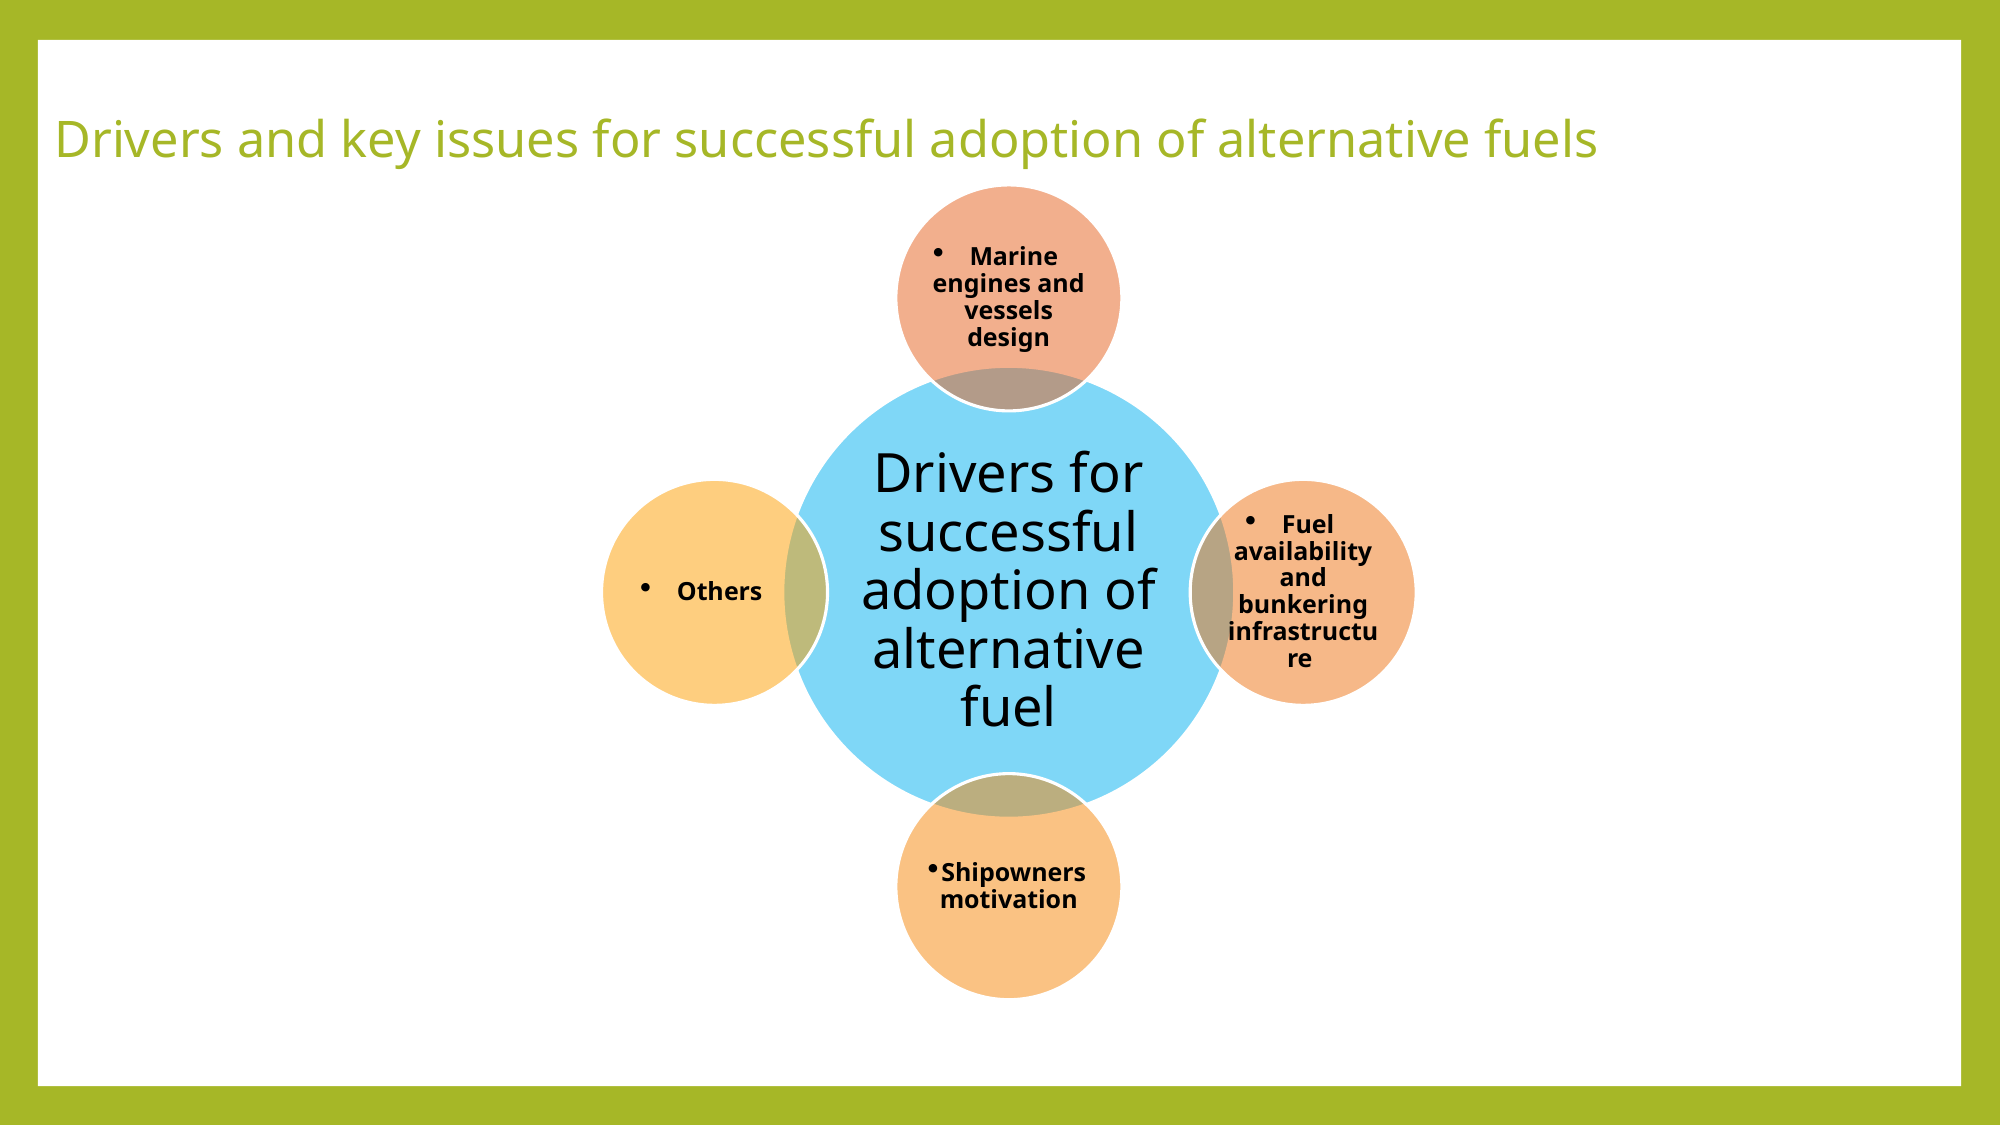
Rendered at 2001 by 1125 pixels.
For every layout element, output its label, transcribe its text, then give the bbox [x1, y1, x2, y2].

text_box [78, 184, 1940, 1000]
title Drivers and key issues for successful adoption of alternative fuels [39, 105, 1900, 177]
